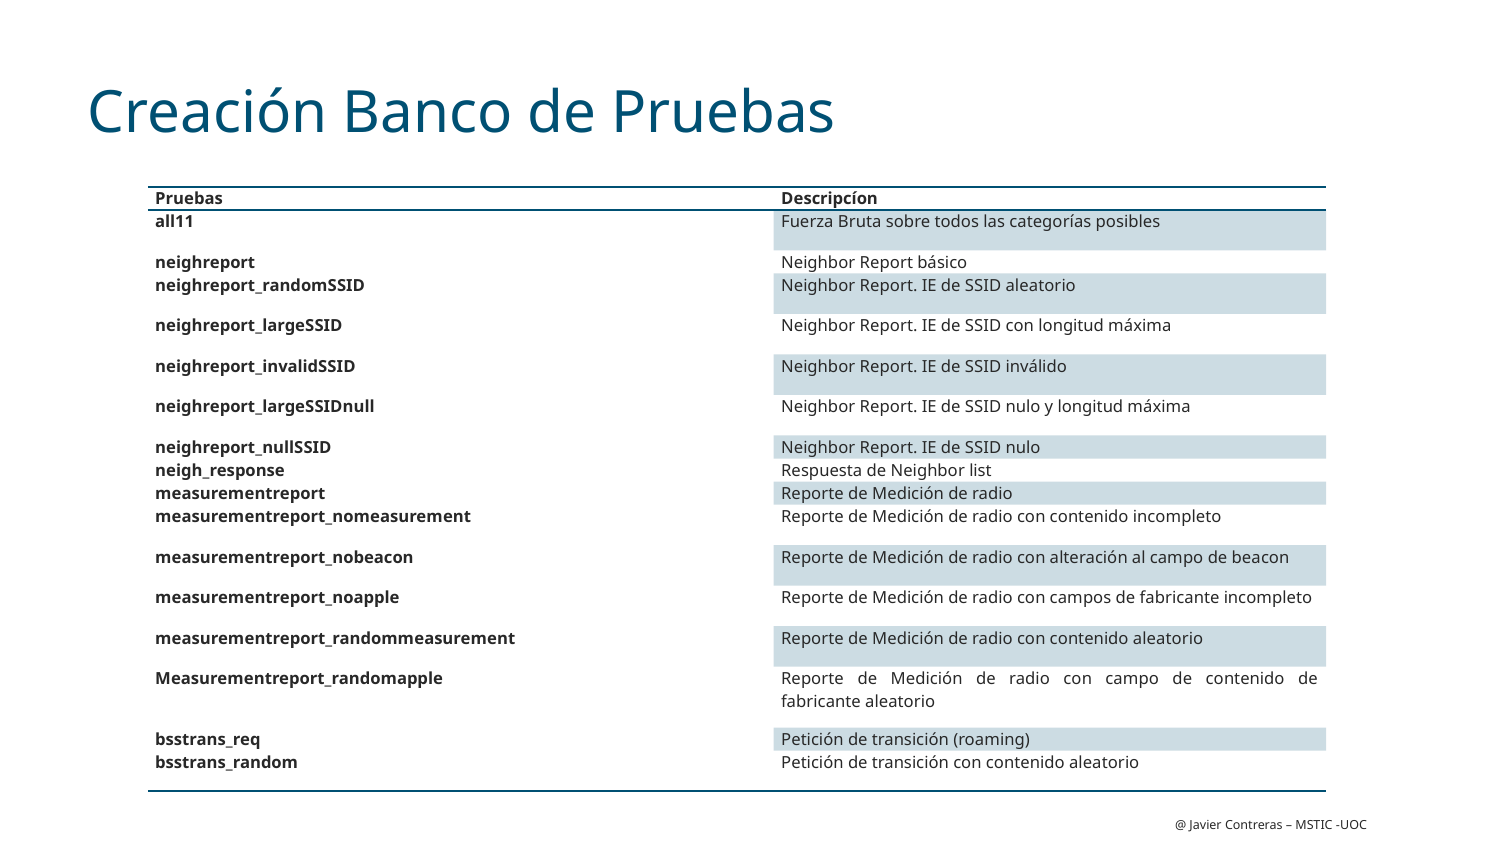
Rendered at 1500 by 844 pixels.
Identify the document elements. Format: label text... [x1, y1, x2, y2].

table_cell bsstrans_req [148, 728, 774, 751]
table_cell Measurementreport_randomapple [148, 667, 774, 728]
table_cell Neighbor Report. IE de SSID nulo [774, 435, 1326, 459]
table_cell Petición de transición (roaming) [774, 728, 1326, 751]
table_cell measurementreport_nobeacon [148, 545, 774, 586]
table_cell Respuesta de Neighbor list [774, 459, 1326, 482]
table_header Pruebas [148, 188, 774, 209]
table_cell neighreport_largeSSID [148, 314, 774, 354]
table_cell Reporte de Medición de radio con campo de contenido de fabricante aleatorio [774, 667, 1326, 728]
table_cell neighreport_nullSSID [148, 435, 774, 459]
table_cell all11 [148, 211, 774, 250]
table_cell measurementreport [148, 482, 774, 505]
table_cell measurementreport_randommeasurement [148, 626, 774, 667]
table_cell neighreport_randomSSID [148, 273, 774, 314]
table_cell neighreport [148, 250, 774, 273]
table_cell Petición de transición con contenido aleatorio [774, 751, 1326, 790]
title Creación Banco de Pruebas [72, 31, 1428, 152]
table_cell Reporte de Medición de radio [774, 482, 1326, 505]
table_cell Neighbor Report. IE de SSID inválido [774, 354, 1326, 395]
table_cell bsstrans_random [148, 751, 774, 790]
table_header Descripcíon [774, 188, 1326, 209]
table_cell Fuerza Bruta sobre todos las categorías posibles [774, 211, 1326, 250]
table_cell measurementreport_noapple [148, 586, 774, 626]
table_cell Neighbor Report. IE de SSID aleatorio [774, 273, 1326, 314]
table_cell Neighbor Report. IE de SSID con longitud máxima [774, 314, 1326, 354]
table_cell neighreport_largeSSIDnull [148, 395, 774, 435]
table_cell neigh_response [148, 459, 774, 482]
table_cell Reporte de Medición de radio con campos de fabricante incompleto [774, 586, 1326, 626]
table_cell Reporte de Medición de radio con contenido incompleto [774, 505, 1326, 545]
table_cell neighreport_invalidSSID [148, 354, 774, 395]
table_cell measurementreport_nomeasurement [148, 505, 774, 545]
table_cell Neighbor Report básico [774, 250, 1326, 273]
table_cell Neighbor Report. IE de SSID nulo y longitud máxima [774, 395, 1326, 435]
table_cell Reporte de Medición de radio con alteración al campo de beacon [774, 545, 1326, 586]
table_cell Reporte de Medición de radio con contenido aleatorio [774, 626, 1326, 667]
